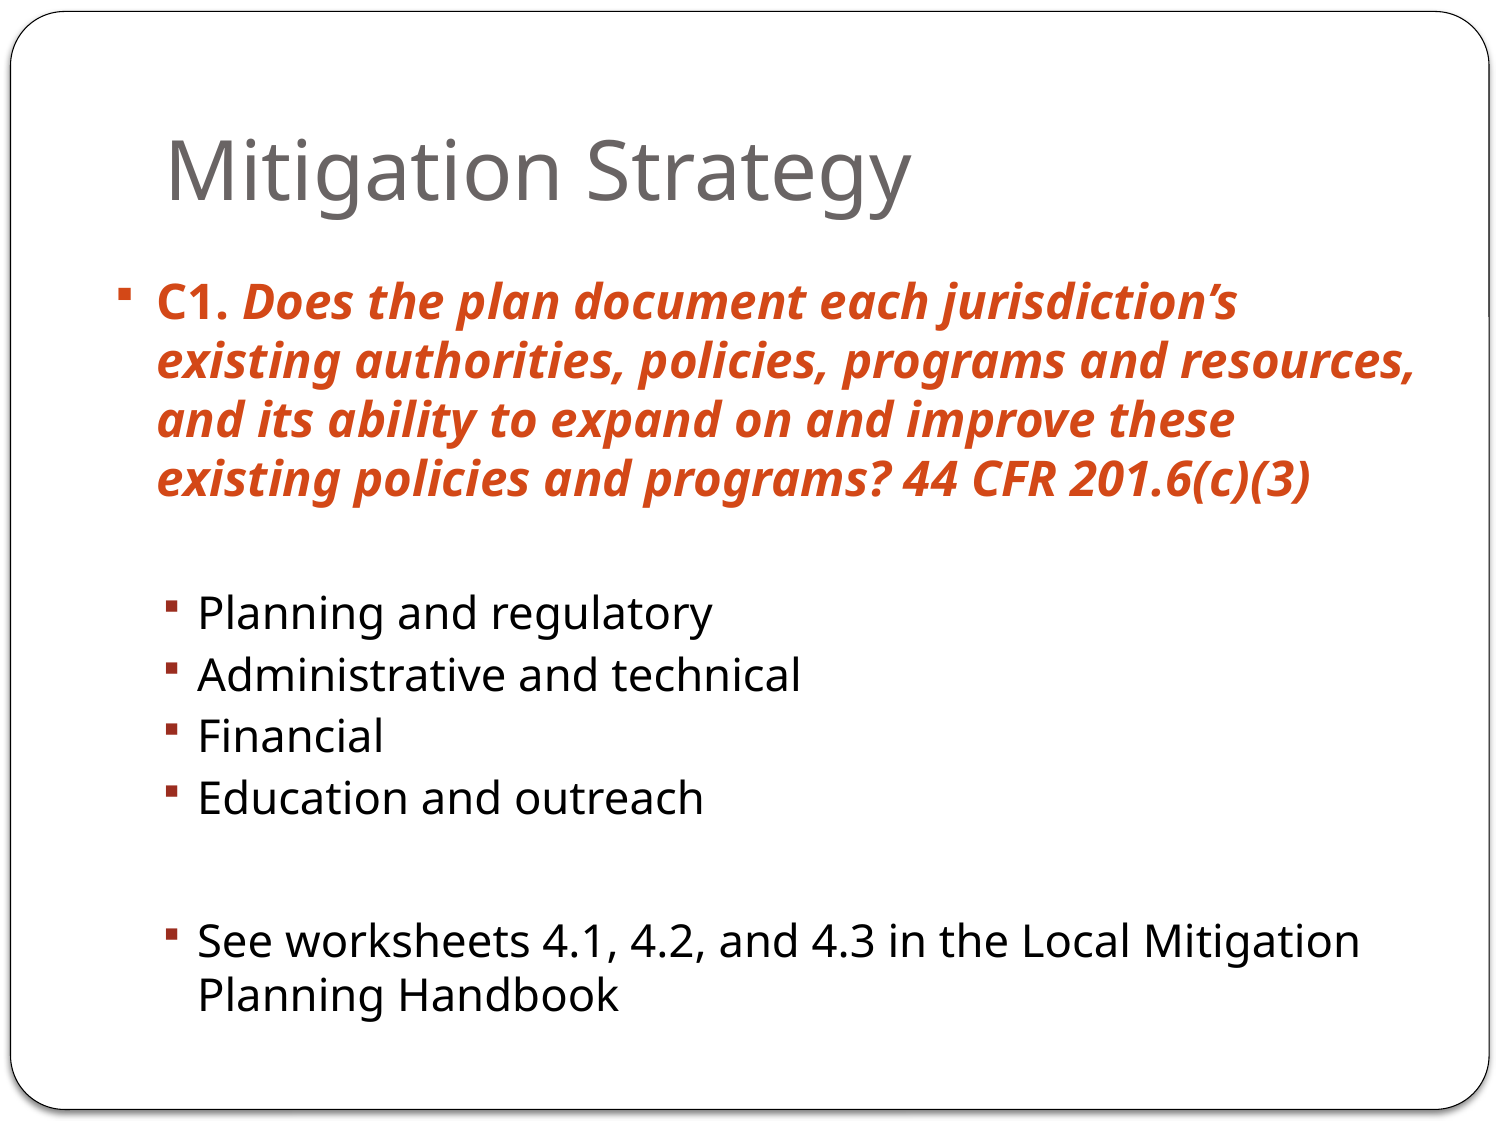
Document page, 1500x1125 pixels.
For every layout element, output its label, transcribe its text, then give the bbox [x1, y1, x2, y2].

title Mitigation Strategy [150, 45, 1425, 233]
list C1. Does the plan document each jurisdiction’s existing authorities, policies, programs and resources, and its ability to expand on and improve these existing policies and programs? 44 CFR 201.6(c)(3) Planning and regulatory Administrative and technical Financial Education and outreach See worksheets 4.1, 4.2, and 4.3 in the Local Mitigation Planning Handbook [100, 262, 1438, 1075]
